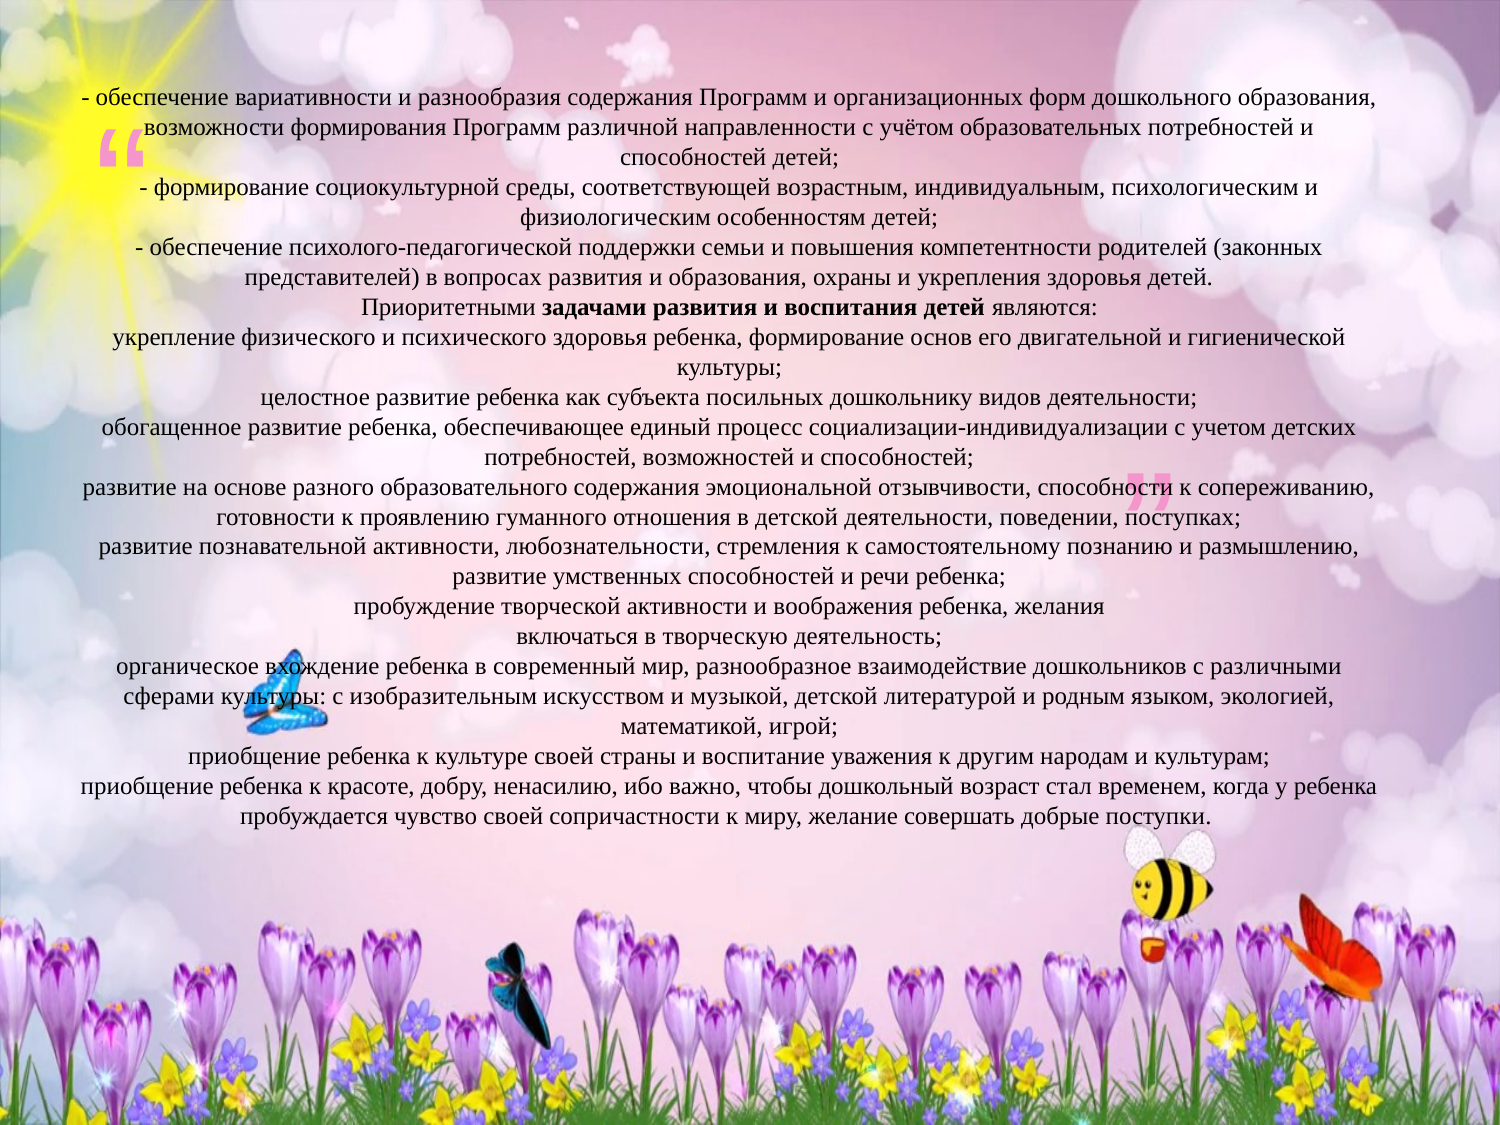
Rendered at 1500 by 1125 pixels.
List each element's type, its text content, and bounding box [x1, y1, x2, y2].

picture [0, 0, 1500, 1125]
title - обеспечение вариативности и разнообразия содержания Программ и организационных форм дошкольного образования, возможности формирования Программ различной направленности с учётом образовательных потребностей и способностей детей; - формирование социокультурной среды, соответствующей возрастным, индивидуальным, психологическим и физиологическим особенностям детей; - обеспечение психолого-педагогической поддержки семьи и повышения компетентности родителей (законных представителей) в вопросах развития и образования, охраны и укрепления здоровья детей. Приоритетными задачами развития и воспитания детей являются: укрепление физического и психического здоровья ребенка, формирование основ его двигательной и гигиенической культуры; целостное развитие ребенка как субъекта посильных дошкольнику видов деятельности; обогащенное развитие ребенка, обеспечивающее единый процесс социализации-индивидуализации с учетом детских потребностей, возможностей и способностей; развитие на основе разного образовательного содержания эмоциональной отзывчивости, способности к сопереживанию, готовности к проявлению гуманного отношения в детской деятельности, поведении, поступках; развитие познавательной активности, любознательности, стремления к самостоятельному познанию и размышлению, развитие умственных способностей и речи ребенка; пробуждение творческой активности и воображения ребенка, желания включаться в творческую деятельность; органическое вхождение ребенка в современный мир, разнообразное взаимодействие дошкольников с различными сферами культуры: с изобразительным искусством и музыкой, детской литературой и родным языком, экологией, математикой, игрой; приобщение ребенка к культуре своей страны и воспитание уважения к другим народам и культурам; приобщение ребенка к красоте, добру, ненасилию, ибо важно, чтобы дошкольный возраст стал временем, когда у ребенка пробуждается чувство своей сопричастности к миру, желание совершать добрые поступки. [62, 187, 1397, 694]
